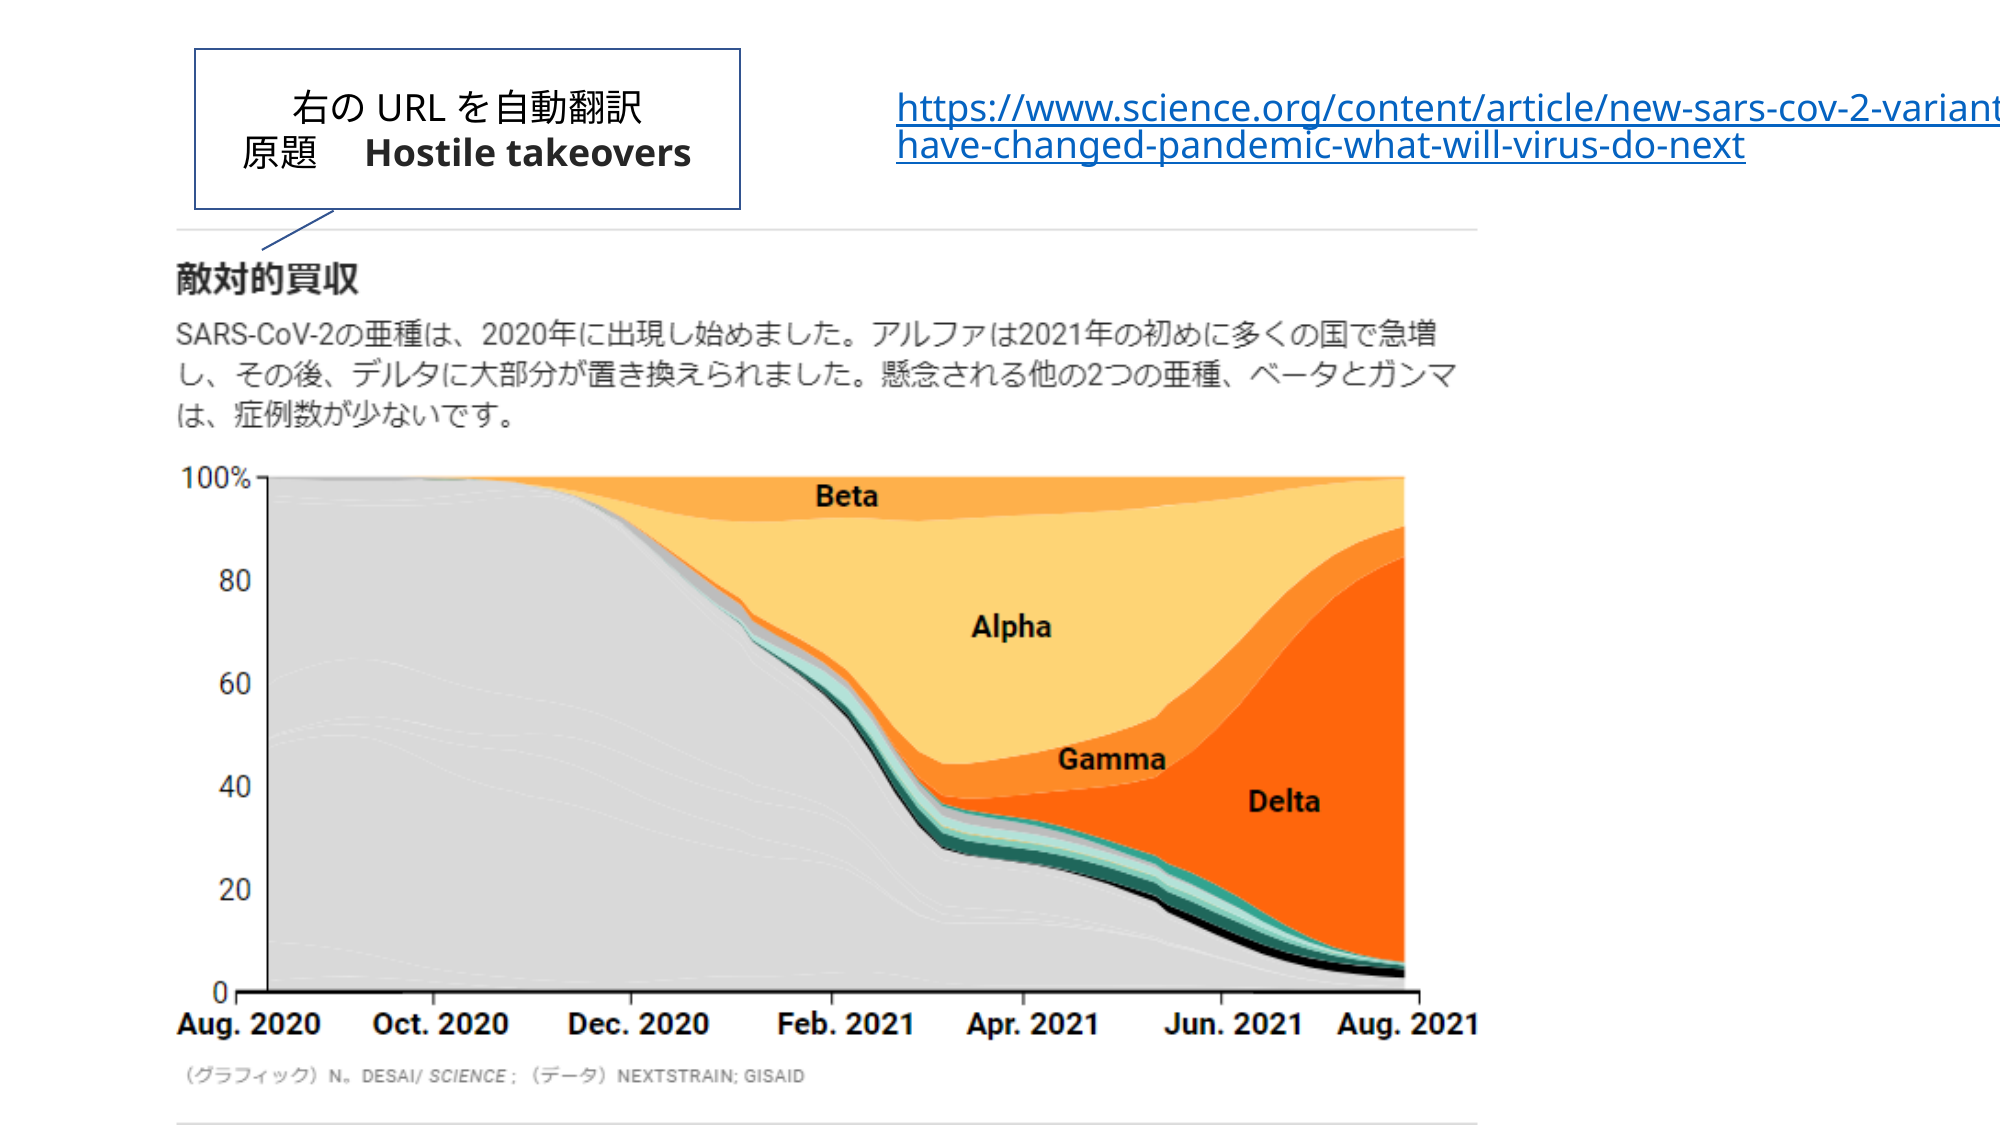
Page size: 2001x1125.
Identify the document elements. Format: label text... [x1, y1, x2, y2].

text_box https://www.science.org/content/article/new-sars-cov-2-variants-have-changed-pandemic-what-will-virus-do-next [881, 76, 2000, 142]
picture [30, 163, 1533, 1125]
text_box 右のURLを自動翻訳 原題 Hostile takeovers [194, 48, 741, 163]
